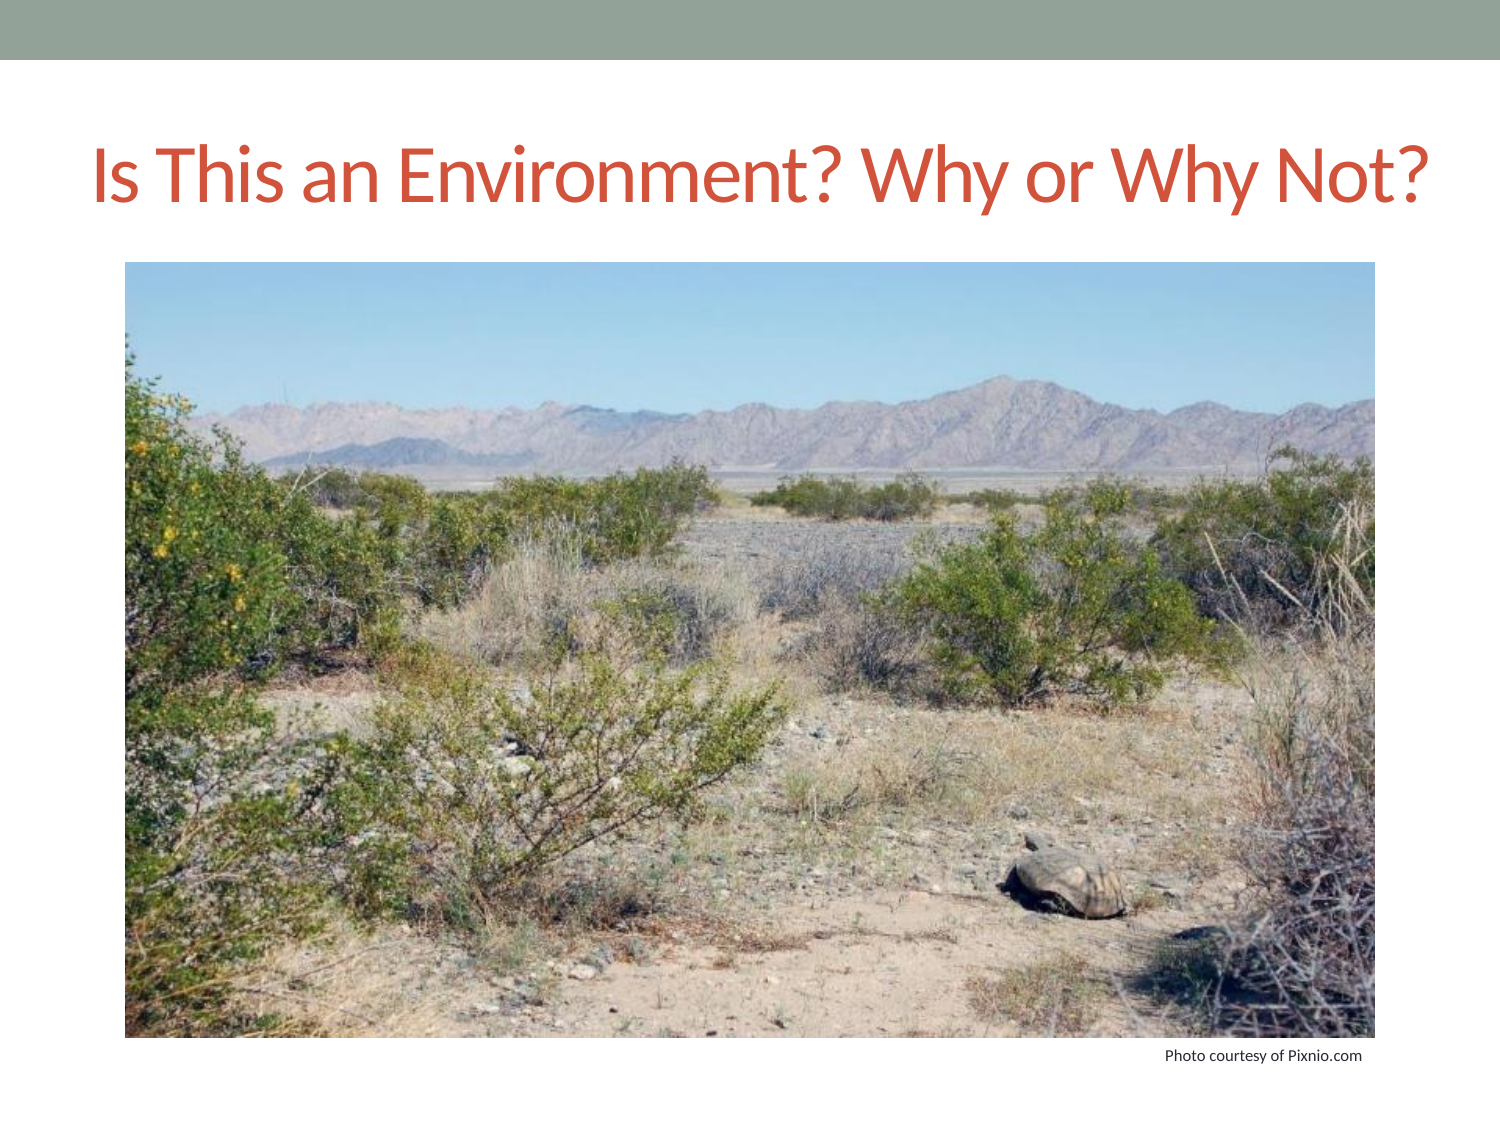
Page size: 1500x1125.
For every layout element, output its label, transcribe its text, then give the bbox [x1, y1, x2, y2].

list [124, 262, 1376, 1038]
title Is This an Environment? Why or Why Not? [75, 87, 1450, 250]
text_box Photo courtesy of Pixnio.com [962, 1045, 1378, 1073]
